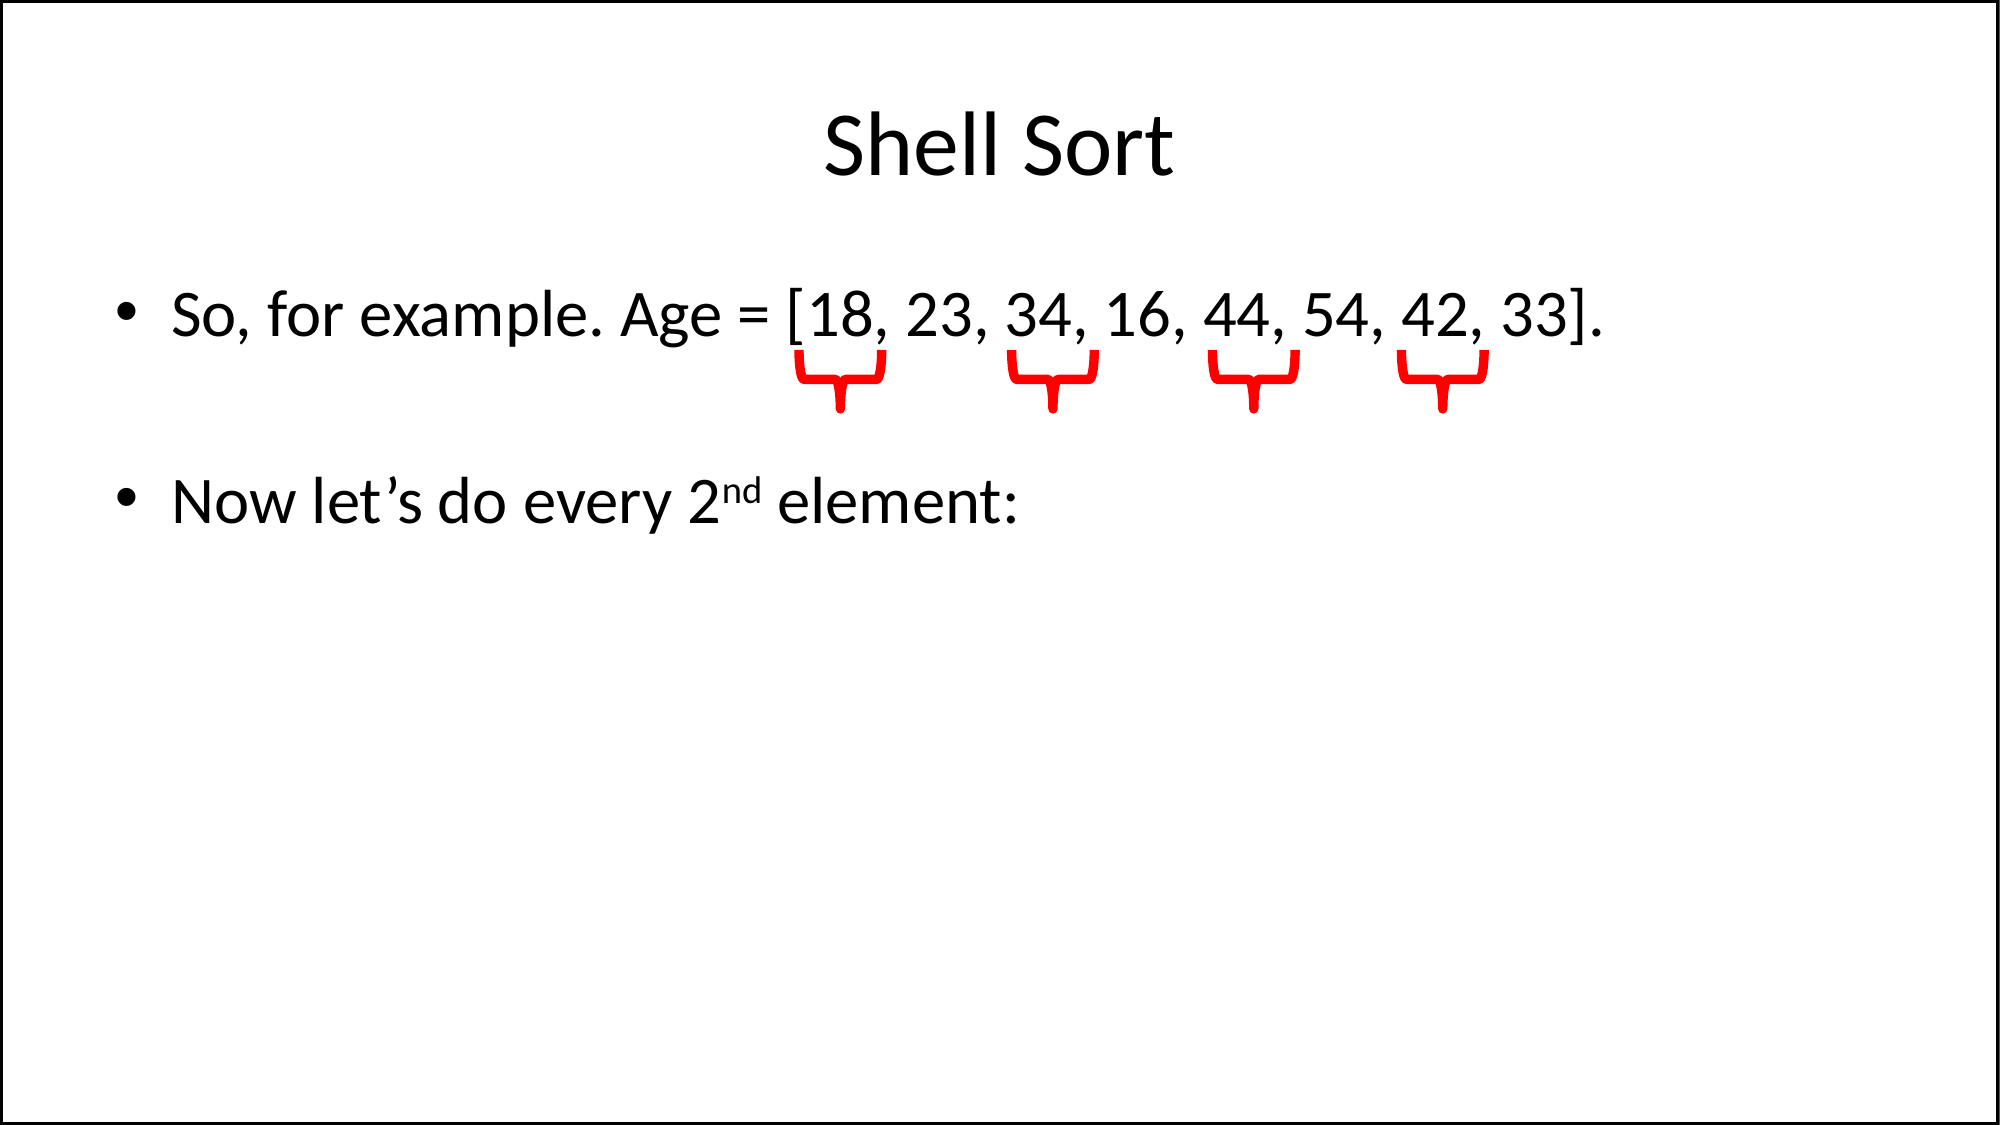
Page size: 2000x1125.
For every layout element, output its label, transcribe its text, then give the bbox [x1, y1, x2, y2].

text_box [1211, 349, 1296, 410]
title Shell Sort [99, 45, 1900, 233]
text_box [798, 349, 883, 410]
list So, for example. Age = [18, 23, 34, 16, 44, 54, 42, 33]. Now let’s do every 2nd element: [99, 262, 1900, 1005]
text_box [1010, 349, 1096, 410]
text_box [1400, 349, 1485, 410]
